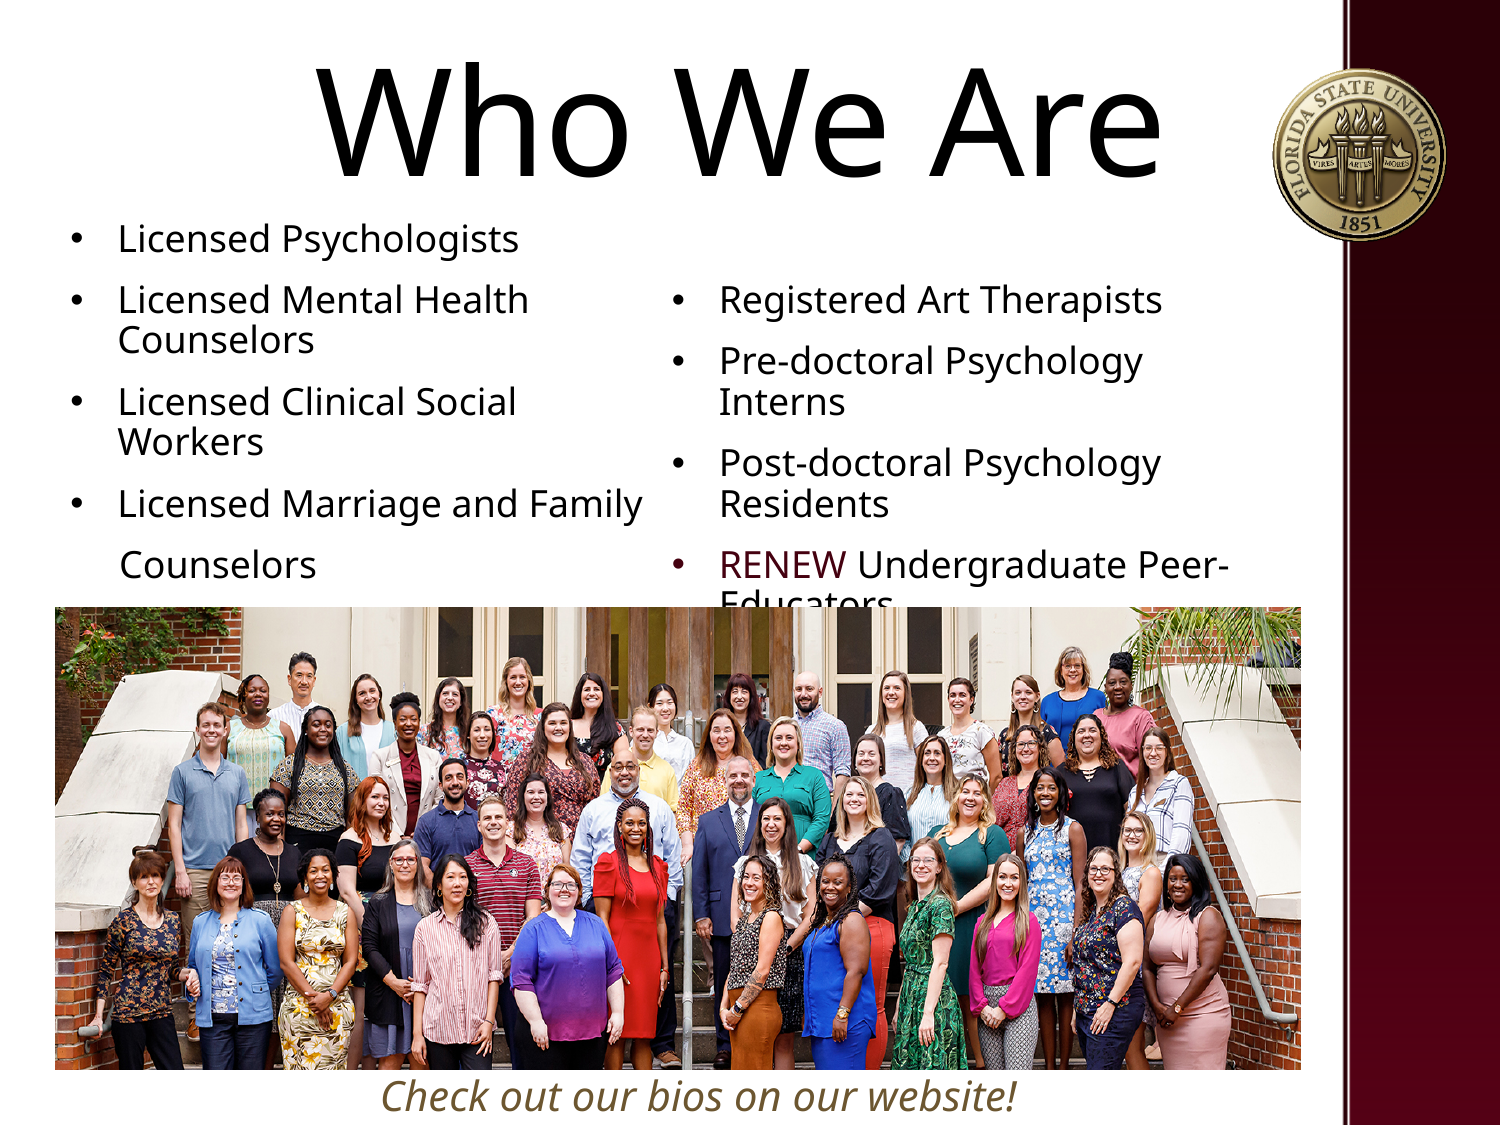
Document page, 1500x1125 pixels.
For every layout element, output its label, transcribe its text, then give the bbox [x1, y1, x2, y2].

picture [55, 607, 1301, 1070]
text_box Licensed Psychologists Licensed Mental Health Counselors Licensed Clinical Social Workers Licensed Marriage and Family Counselors Registered Art Therapists Pre-doctoral Psychology Interns Post-doctoral Psychology Residents RENEW Undergraduate Peer-Educators [55, 215, 1289, 603]
picture [1270, 0, 1500, 1125]
text_box Check out our bios on our website! [339, 1070, 1058, 1125]
text_box Who We Are [30, 36, 1339, 215]
